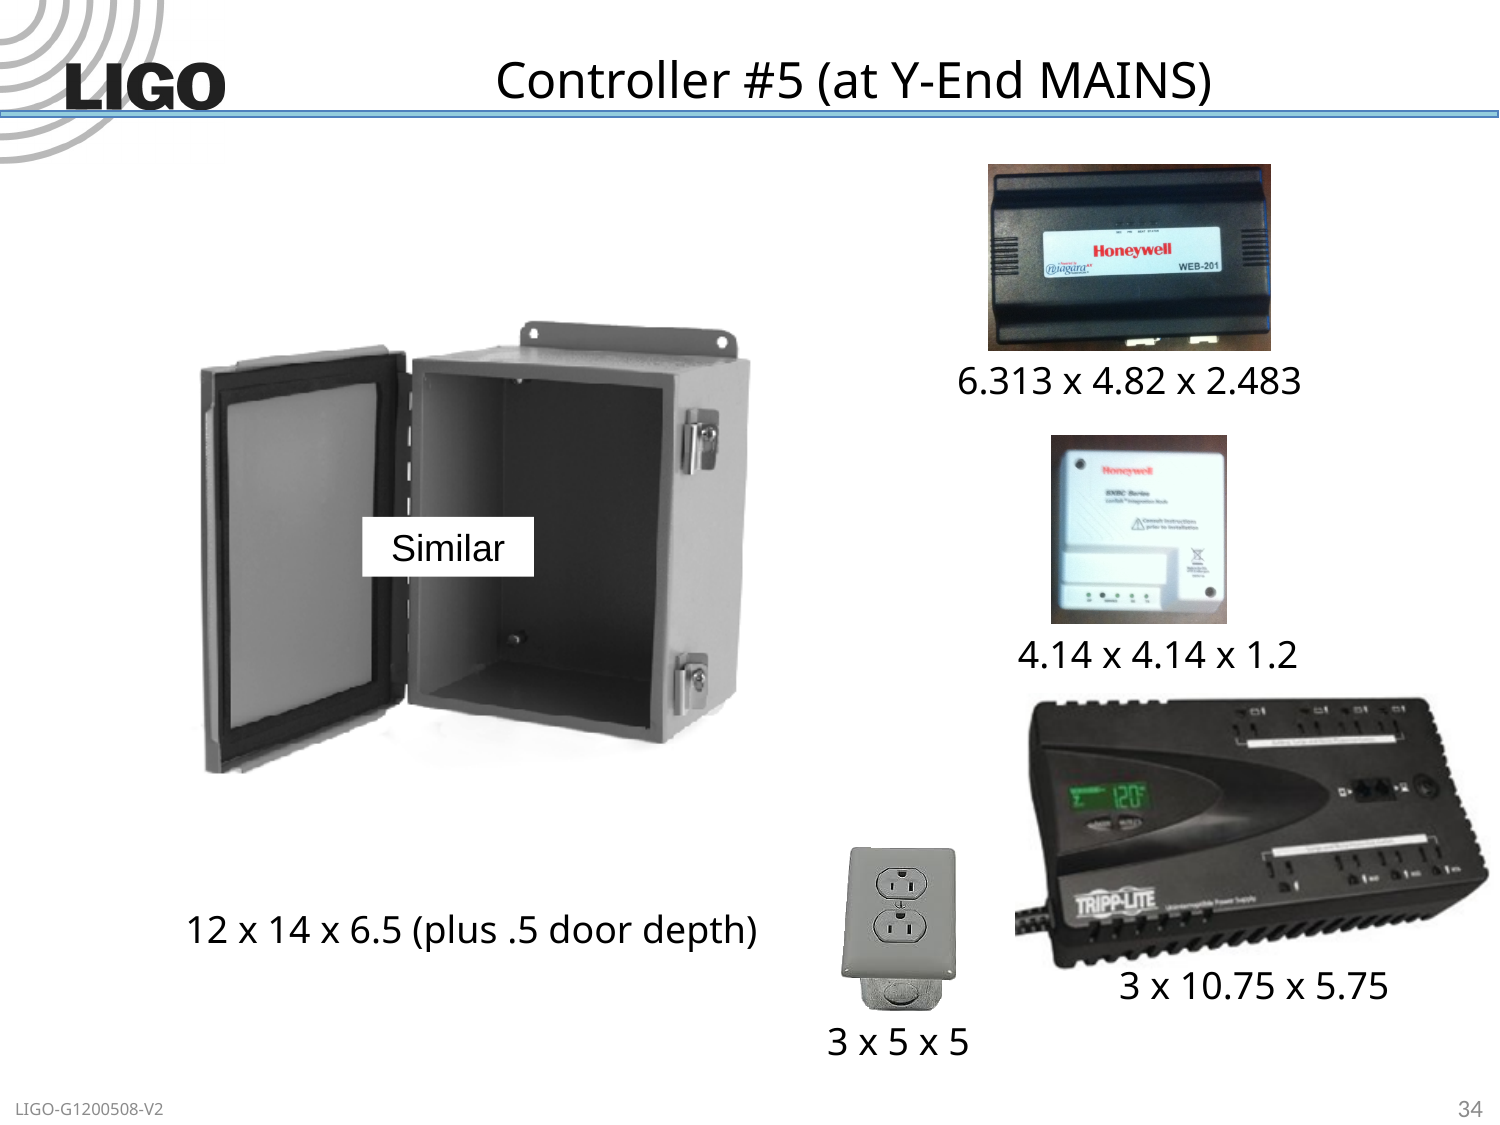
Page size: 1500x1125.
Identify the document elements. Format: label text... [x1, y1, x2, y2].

picture [839, 846, 959, 1012]
text_box 6.313 x 4.82 x 2.483 [926, 349, 1333, 410]
picture [1015, 693, 1494, 971]
text_box 3 x 10.75 x 5.75 [1051, 980, 1458, 1015]
slide_number LIGO-G1200508-V2 [0, 1093, 209, 1125]
picture [987, 164, 1272, 351]
picture [158, 278, 785, 816]
text_box 3 x 5 x 5 [761, 1010, 1036, 1070]
title Controller #5 (at Y-End MAINS) [283, 45, 1425, 112]
picture [0, 0, 225, 110]
slide_number 34 [1388, 1090, 1499, 1125]
picture [1050, 435, 1227, 624]
text_box 12 x 14 x 6.5 (plus .5 door depth) [165, 898, 778, 959]
text_box 4.14 x 4.14 x 1.2 [999, 623, 1317, 684]
picture [0, 118, 225, 164]
